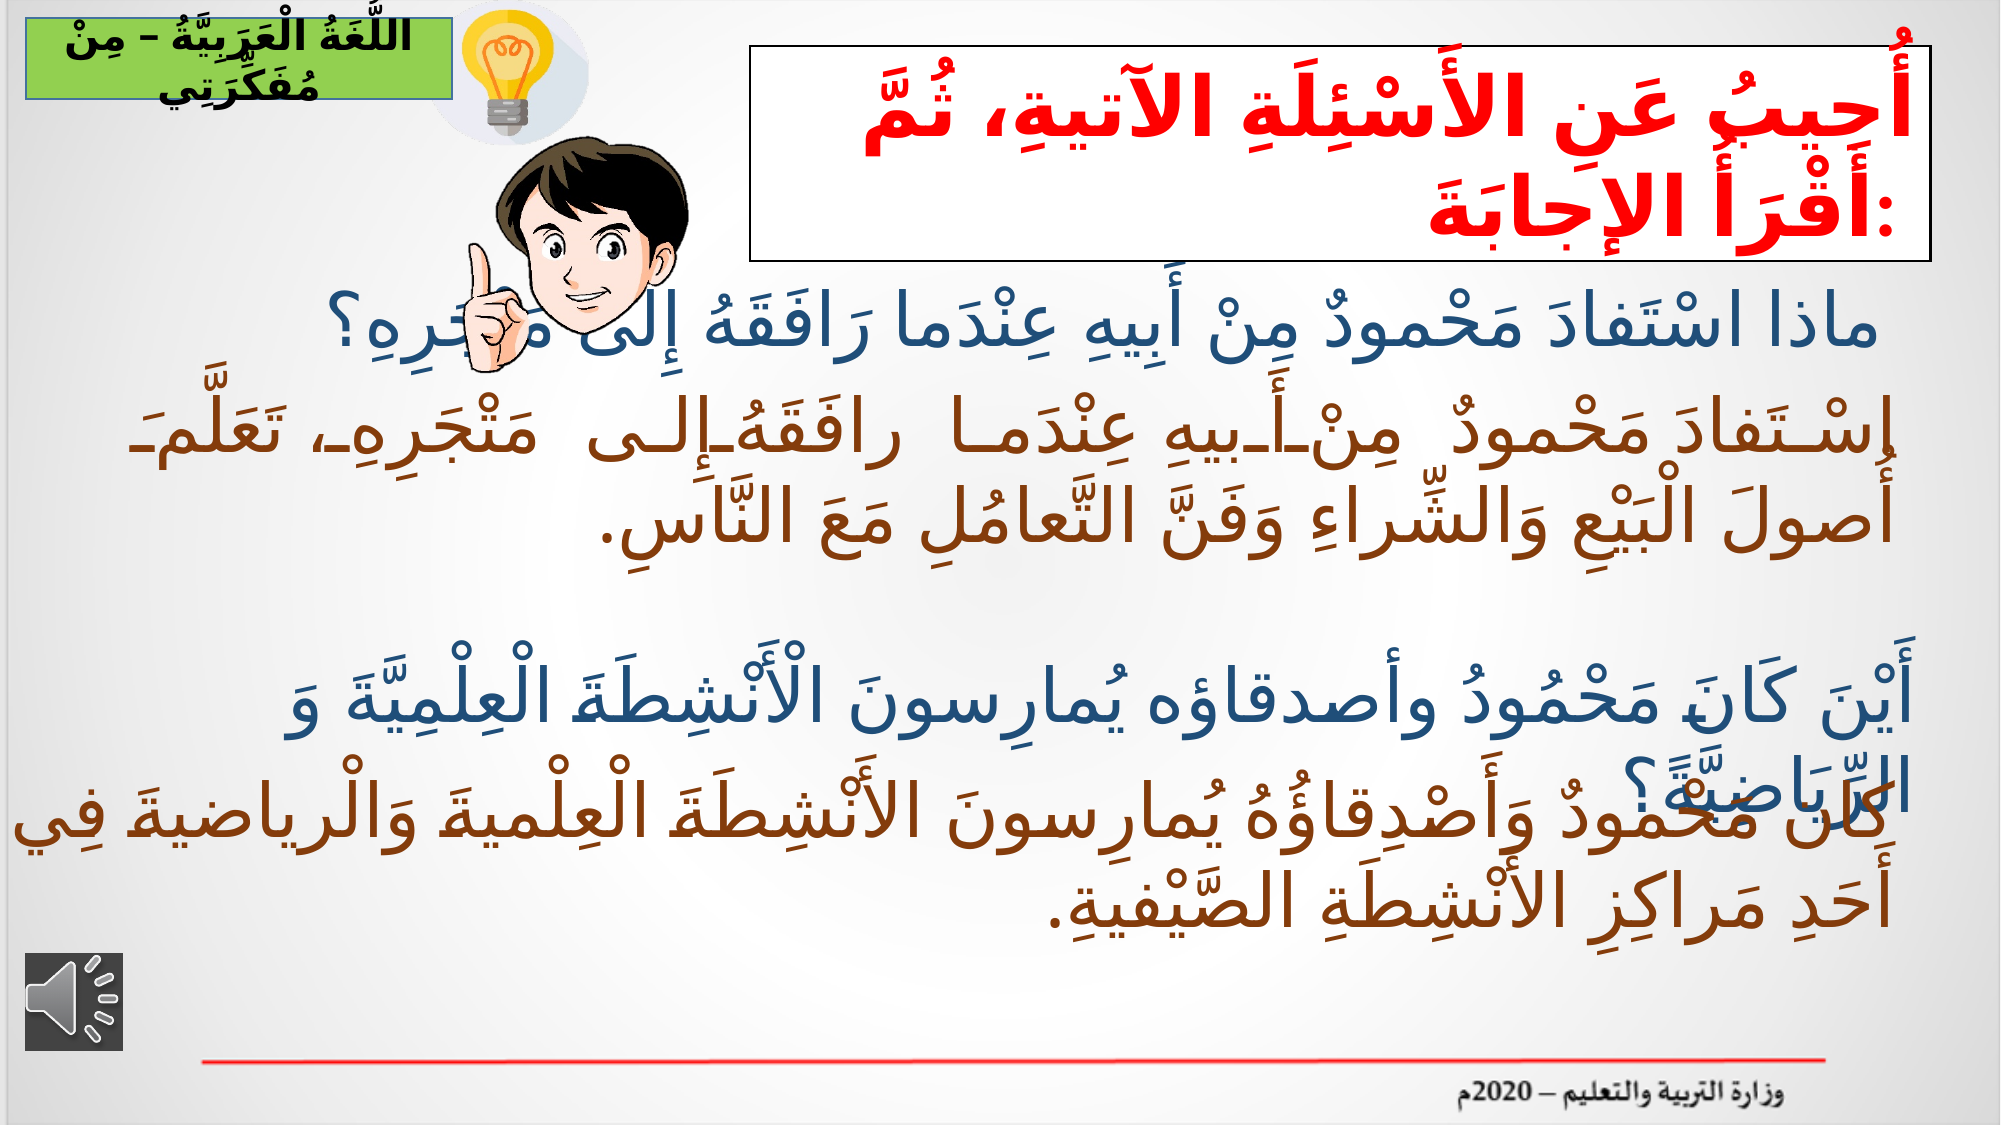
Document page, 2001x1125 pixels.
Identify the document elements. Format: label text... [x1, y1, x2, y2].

text_box أَيْنَ كَانَ مَحْمُودُ وأصدقاؤه يُمارِسونَ الْأَنْشِطَةَ الْعِلْمِيَّةَ وَالرِّيَاضِيَّةً؟ [272, 640, 1931, 835]
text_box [403, 0, 692, 386]
text_box اسْتَفادَ مَحْمودٌ مِنْ أَبيهِ عِنْدَما رافَقَهُ إِلى مَتْجَرِهِ ، تَعَلَّمَ أُصولَ الْبَيْعِ وَالشِّراءِ وَفَنَّ التَّعامُلِ مَعَ النَّاسِ. [115, 370, 1912, 566]
text_box اللُّغَةُ الْعَرَبِيَّةُ – مِنْ مُفَكِّرَتِي [25, 17, 403, 100]
text_box ماذا اسْتَفادَ مَحْمودٌ مِنْ أَبِيهِ عِنْدَما رَافَقَهُ إِلى مَتْجَرِهِ؟ [692, 264, 1898, 370]
text_box ماذا اسْتَفادَ مَحْمودٌ مِنْ أَبِيهِ عِنْدَما رَافَقَهُ إِلى مَتْجَرِهِ؟ [240, 264, 403, 370]
text_box كان مَحْمودٌ وَأَصْدِقاؤُهُ يُمارِسونَ الأَنْشِطَةَ الْعِلْميةَ وَالْرياضيةَ فِي أَحَدِ مَراكِزِ الأَنْشِطَةِ الصَّيْفيةِ. [0, 754, 1911, 950]
text_box أُجيبُ عَنِ الأَسْئِلَةِ الآتيةِ، ثُمَّ أَقْرَأُ الإجابَةَ: [749, 45, 1932, 262]
picture [0, 0, 2001, 1125]
